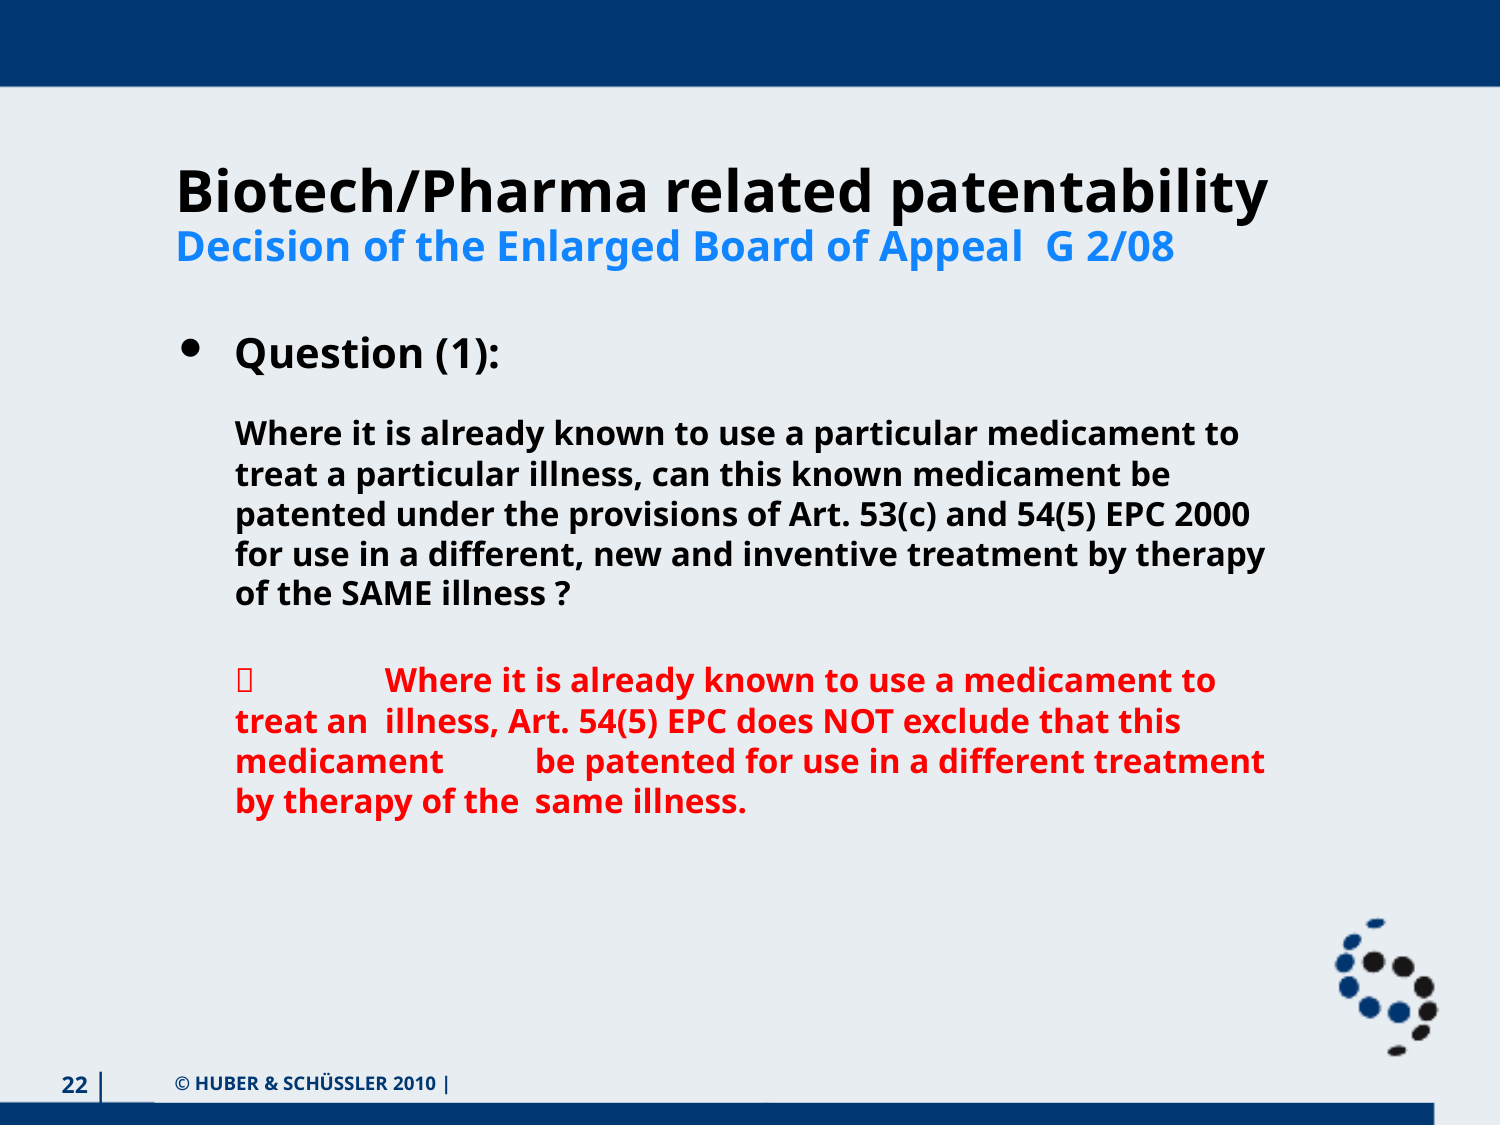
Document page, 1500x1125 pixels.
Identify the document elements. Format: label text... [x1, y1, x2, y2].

footer Ahmedabad, February 2015 [507, 1103, 1421, 1110]
slide_number 22 [24, 1066, 126, 1110]
picture [0, 0, 1500, 1125]
list Question (1): Where it is already known to use a particular medicament to treat a particular illness, can this known medicament be patented under the provisions of Art. 53(c) and 54(5) EPC 2000 for use in a different, new and inventive treatment by therapy of the SAME illness ?  Where it is already known to use a medicament to treat an illness, Art. 54(5) EPC does NOT exclude that this medicament be patented for use in a different treatment by therapy of the same illness. [163, 319, 1302, 1052]
text_box © HUBER & SCHÜSSLER 2010 | [154, 1062, 1459, 1103]
text_box Biotech/Pharma related patentability Decision of the Enlarged Board of Appeal G 2/08 [160, 154, 1477, 315]
